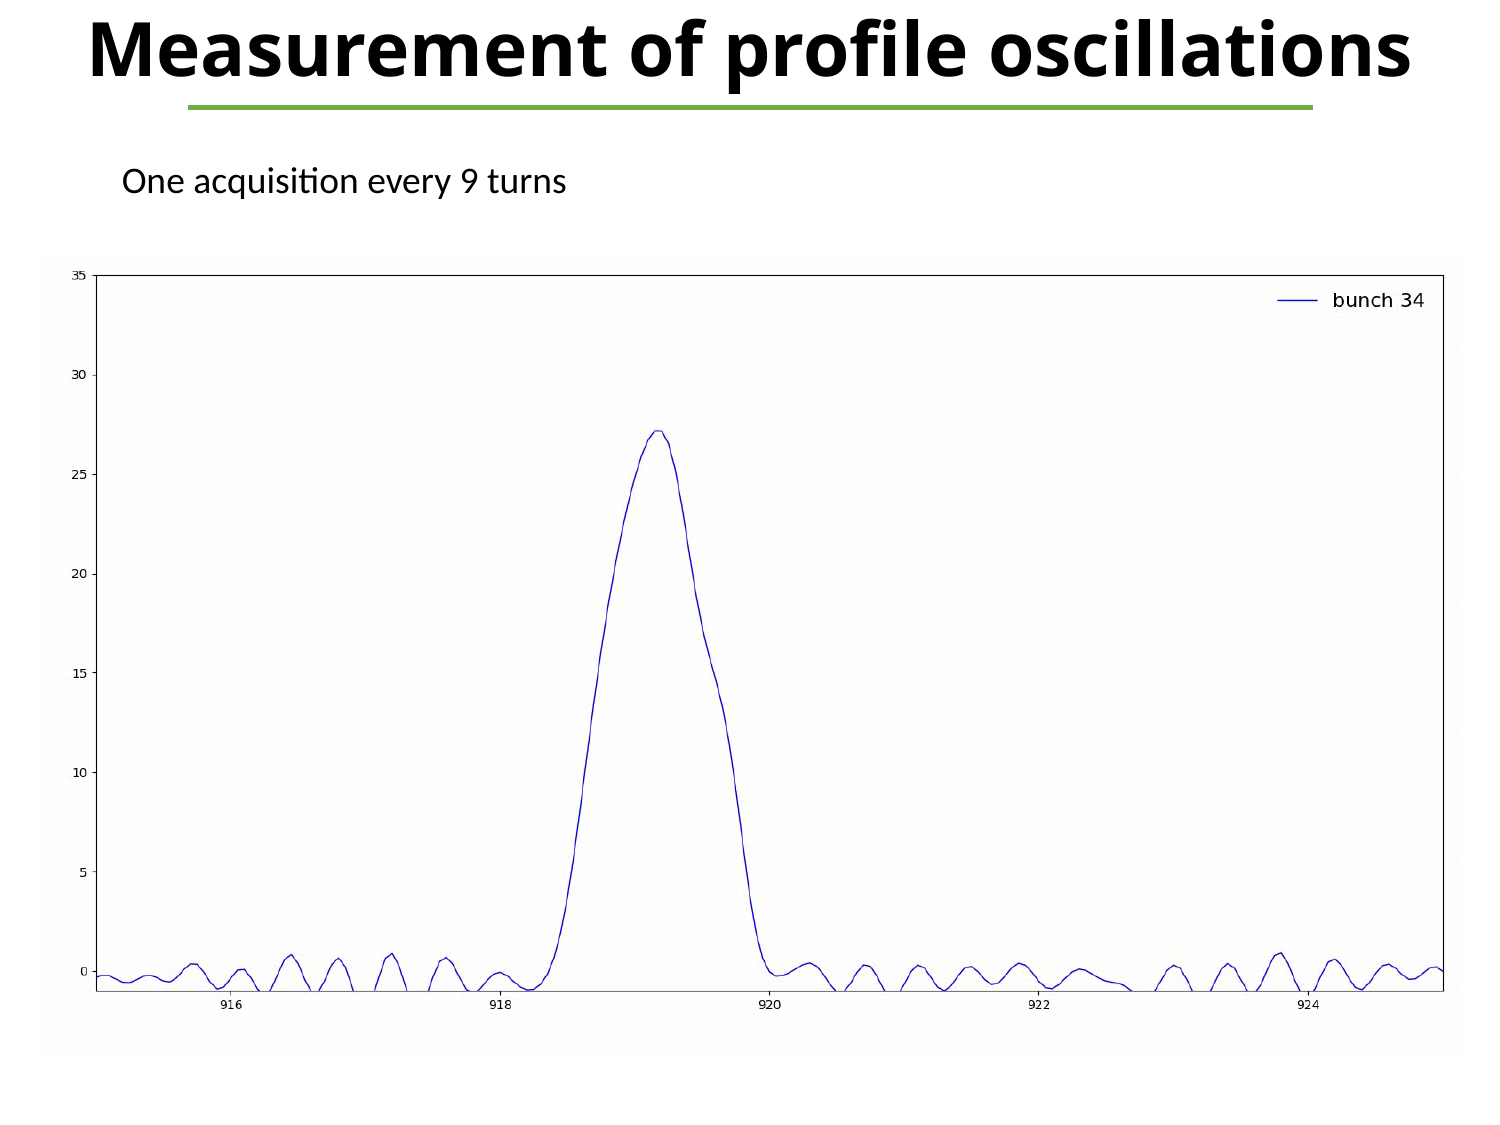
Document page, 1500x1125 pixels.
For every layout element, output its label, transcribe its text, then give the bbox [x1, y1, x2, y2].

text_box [38, 255, 1462, 1057]
text_box One acquisition every 9 turns [107, 149, 583, 209]
title Measurement of profile oscillations [0, 0, 1500, 104]
